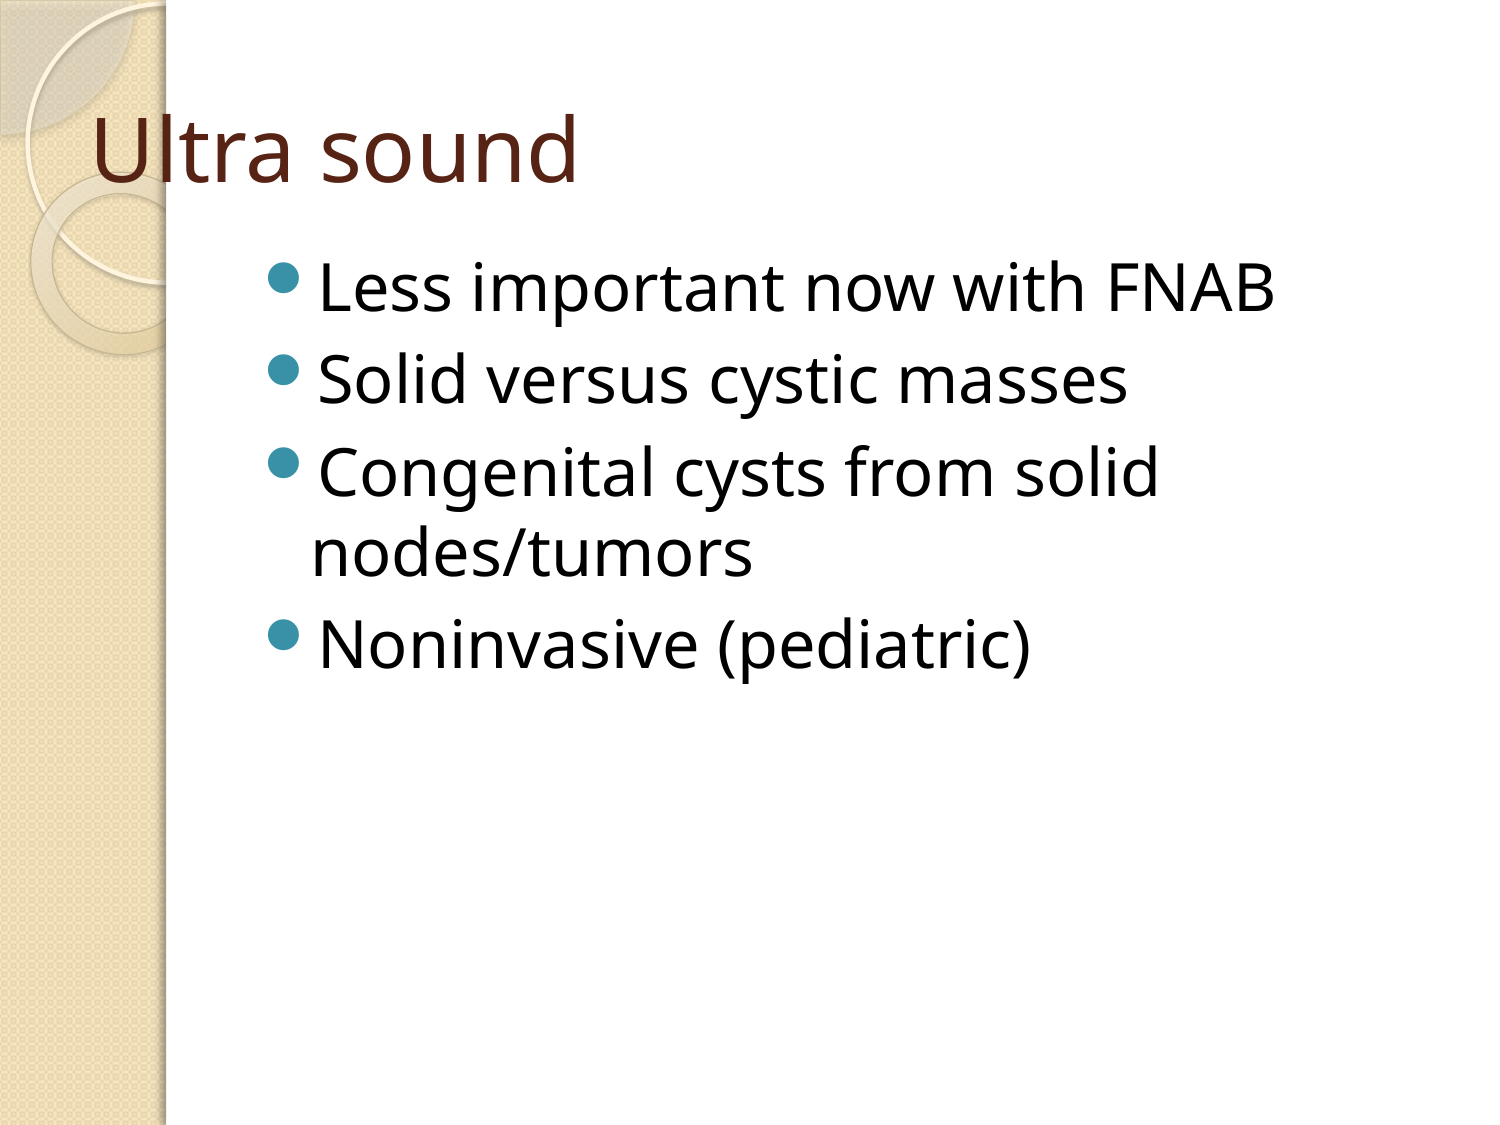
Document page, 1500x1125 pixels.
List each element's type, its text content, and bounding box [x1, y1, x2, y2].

title Ultra sound [75, 52, 1263, 240]
list Less important now with FNAB Solid versus cystic masses Congenital cysts from solid nodes/tumors Noninvasive (pediatric) [235, 237, 1466, 1025]
